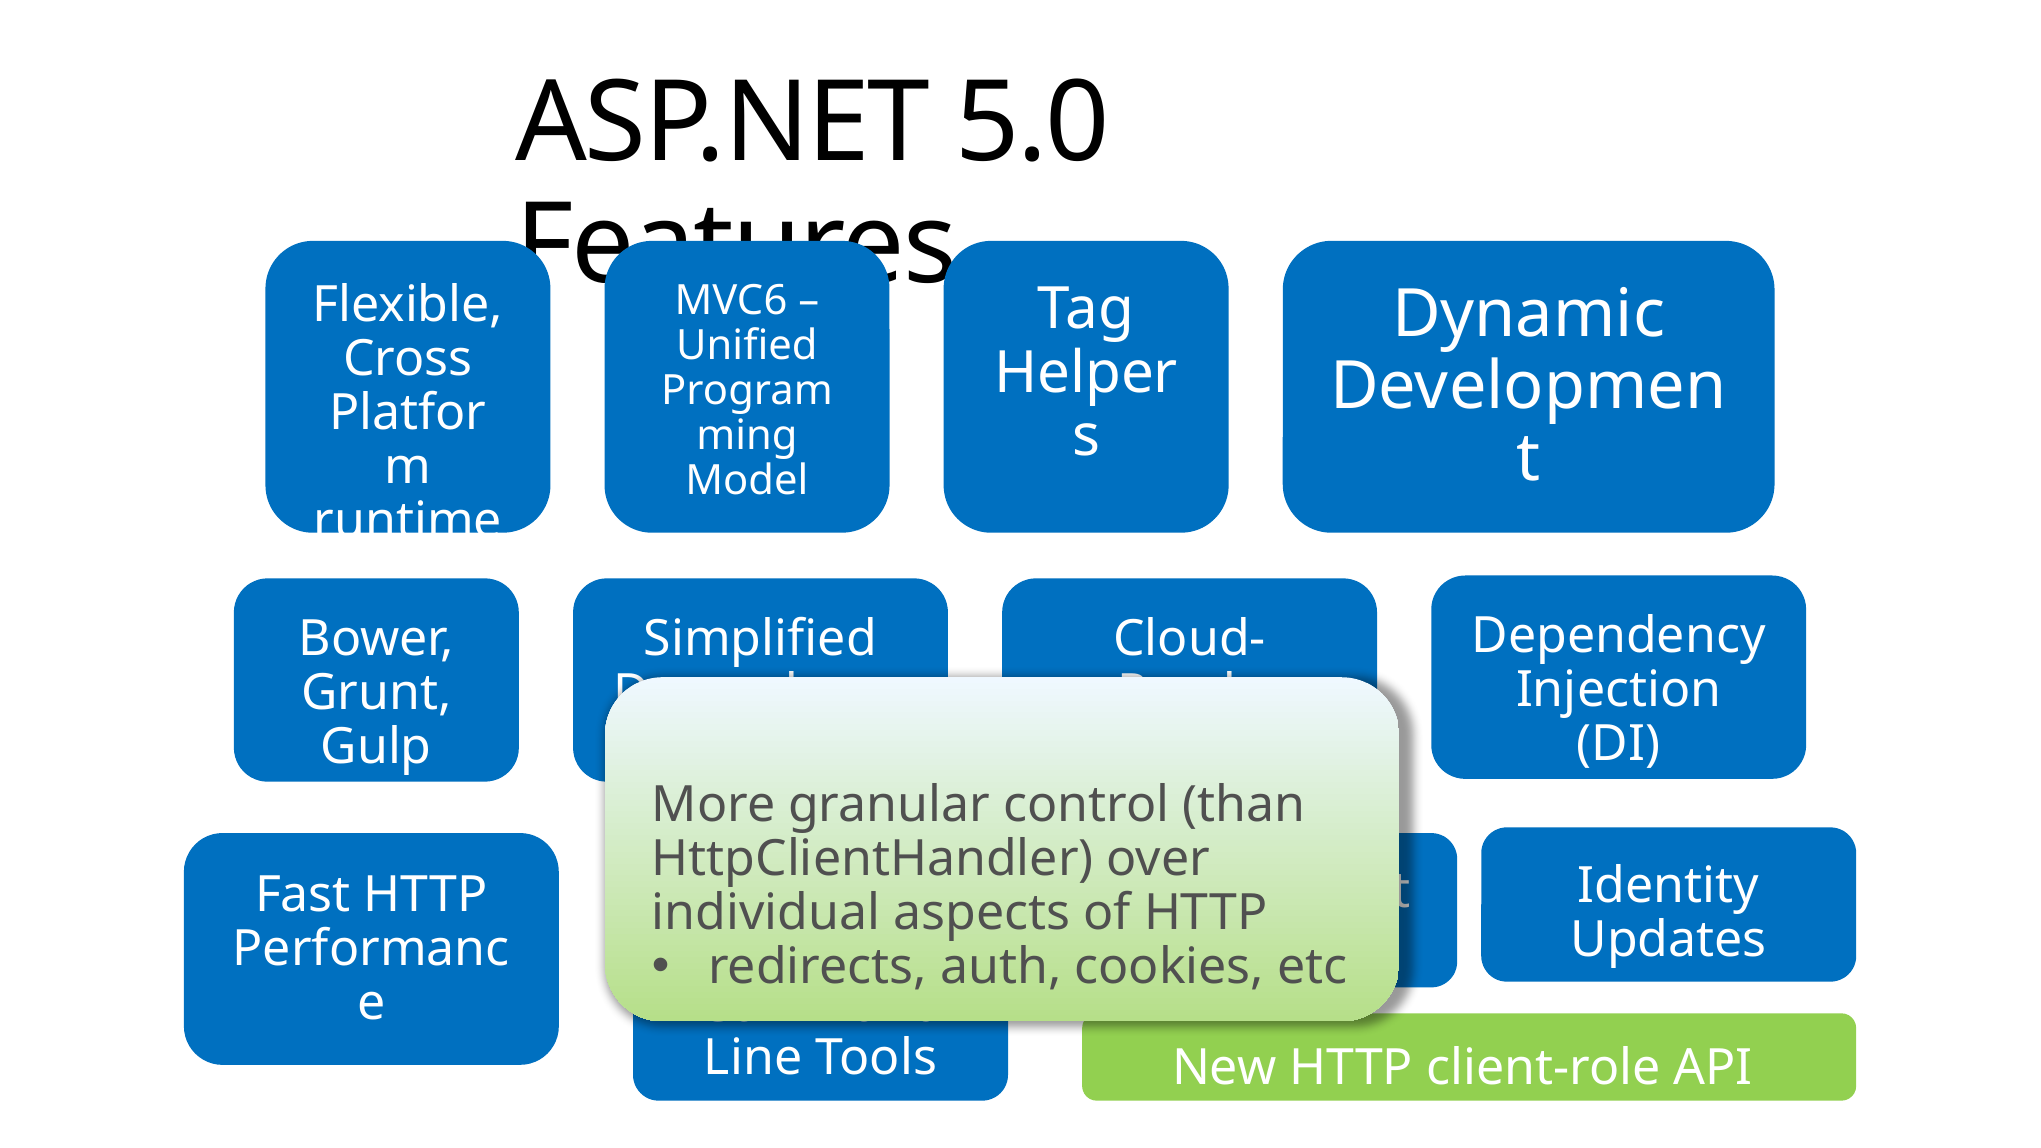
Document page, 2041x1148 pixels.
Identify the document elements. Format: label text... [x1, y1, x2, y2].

text_box Command Line Tools [632, 1027, 1009, 1102]
text_box Identity Updates [1480, 826, 1857, 983]
text_box Dynamic Development [1281, 240, 1776, 534]
text_box Flexible, Cross Platform runtime [264, 240, 552, 534]
text_box More granular control (than HttpClientHandler) over individual aspects of HTTP redirects, auth, cookies, etc [604, 676, 1400, 1023]
text_box Dependency Injection (DI) [1430, 574, 1807, 780]
text_box Bower, Grunt, Gulp [233, 577, 520, 783]
text_box New HTTP client-role API [1081, 1012, 1857, 1102]
text_box Tag Helpers [942, 240, 1230, 534]
title ASP.NET 5.0 Features [491, 48, 1549, 199]
text_box Cloud-Ready Config [1001, 577, 1378, 673]
text_box Simplified Dependency Mgmt [572, 577, 949, 781]
text_box MVC6 – Unified Programming Model [603, 240, 891, 534]
text_box Fast HTTP Performance [183, 832, 560, 1066]
text_box New Project Templates [1419, 832, 1458, 989]
